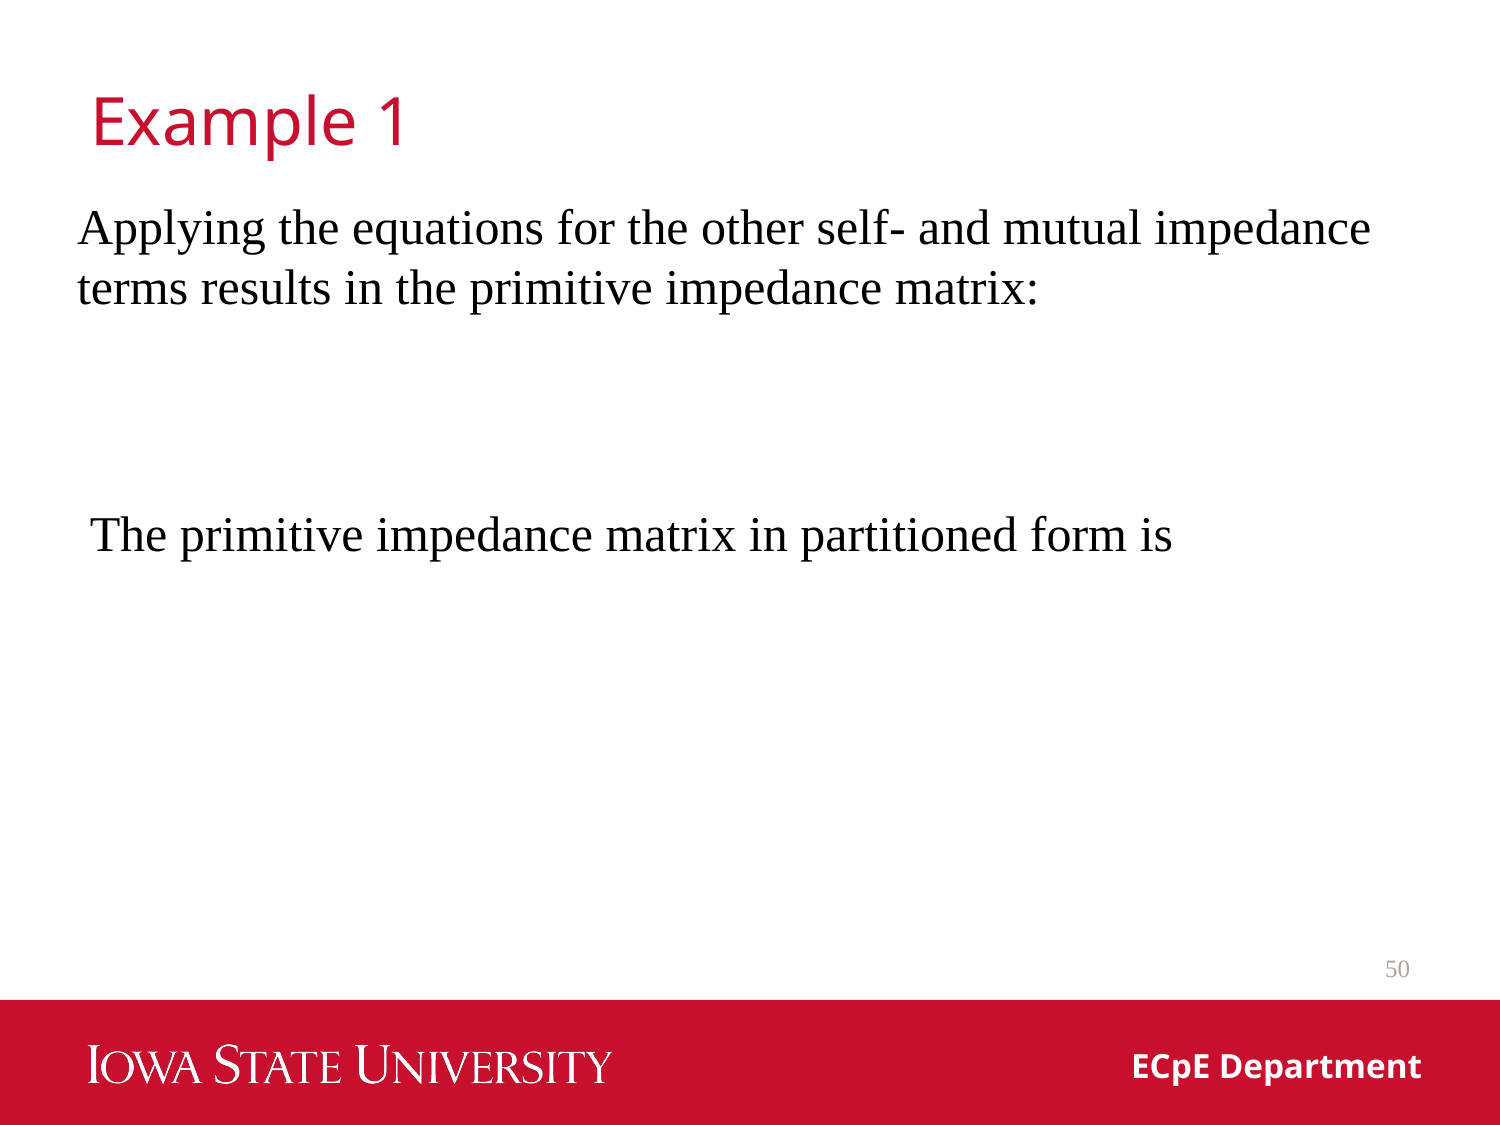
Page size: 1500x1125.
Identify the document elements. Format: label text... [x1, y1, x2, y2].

slide_number 50 [1074, 937, 1425, 998]
list ECpE Department [1037, 1037, 1438, 1101]
picture [87, 1044, 613, 1088]
title Example 1 [74, 24, 1351, 187]
text_box Applying the equations for the other self- and mutual impedance terms results in the primitive impedance matrix: [62, 187, 1425, 323]
text_box The primitive impedance matrix in partitioned form is [74, 494, 1425, 569]
